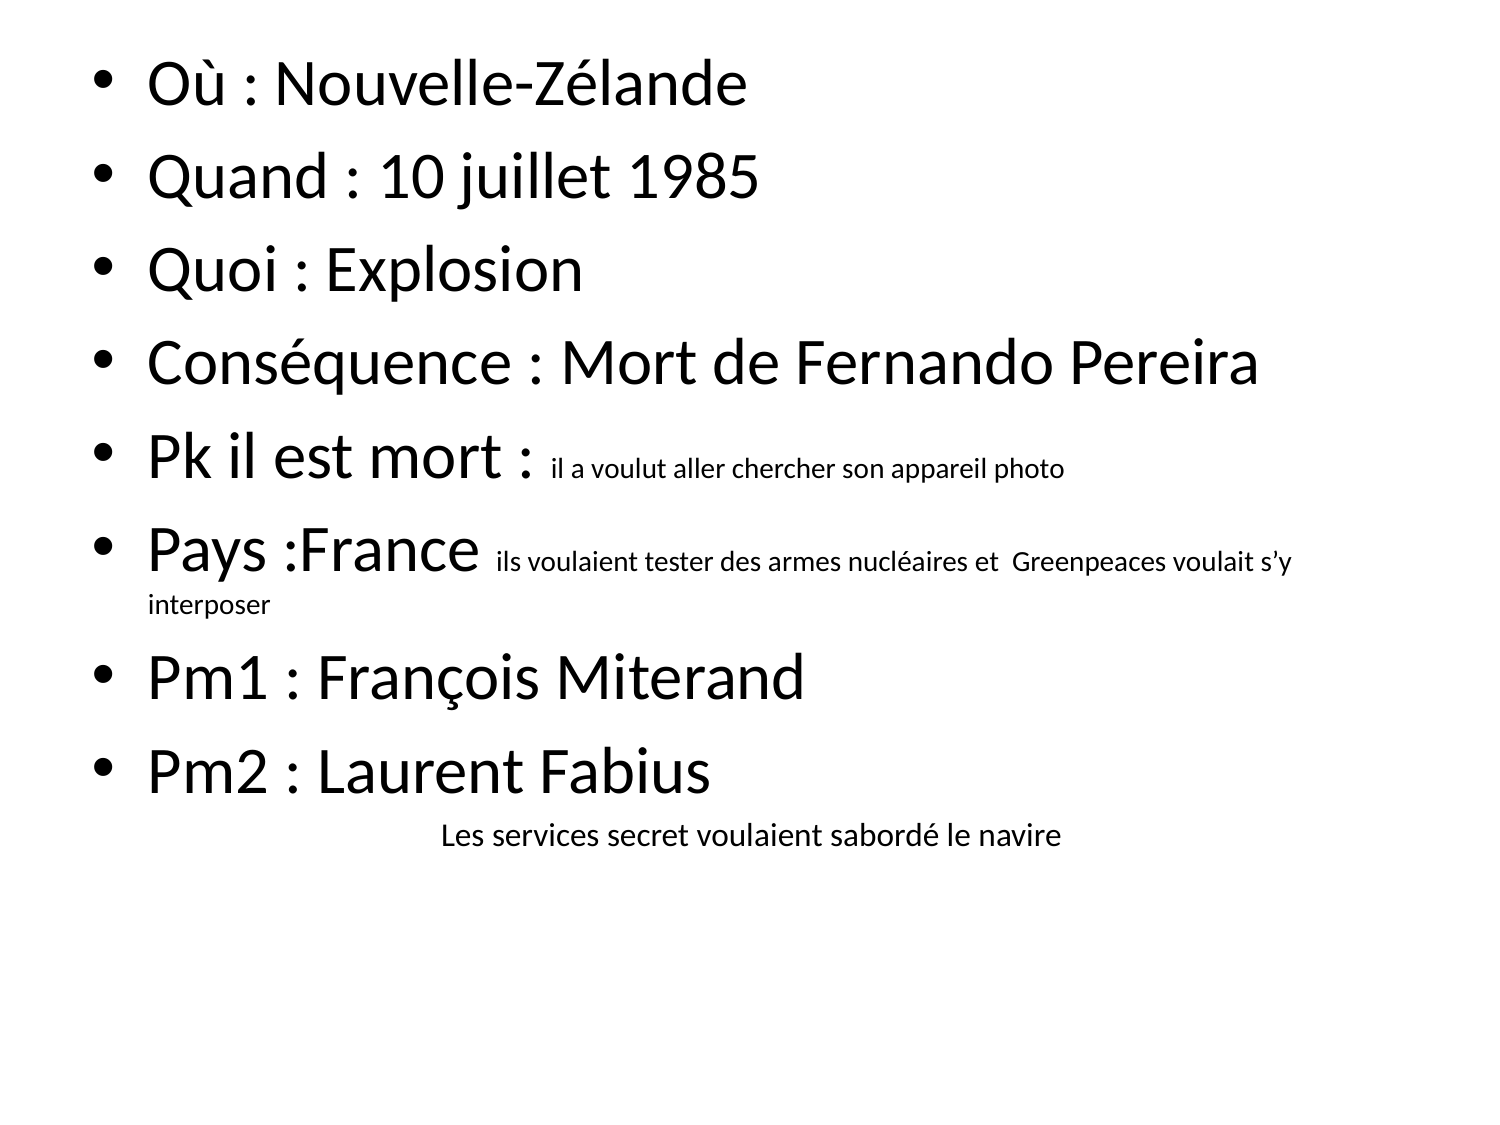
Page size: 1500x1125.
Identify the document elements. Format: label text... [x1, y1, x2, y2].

list Où : Nouvelle-Zélande Quand : 10 juillet 1985 Quoi : Explosion Conséquence : Mort de Fernando Pereira Pk il est mort : il a voulut aller chercher son appareil photo Pays :France ils voulaient tester des armes nucléaires et Greenpeaces voulait s’y interposer Pm1 : François Miterand Pm2 : Laurent Fabius Les services secret voulaient sabordé le navire [76, 30, 1427, 1094]
